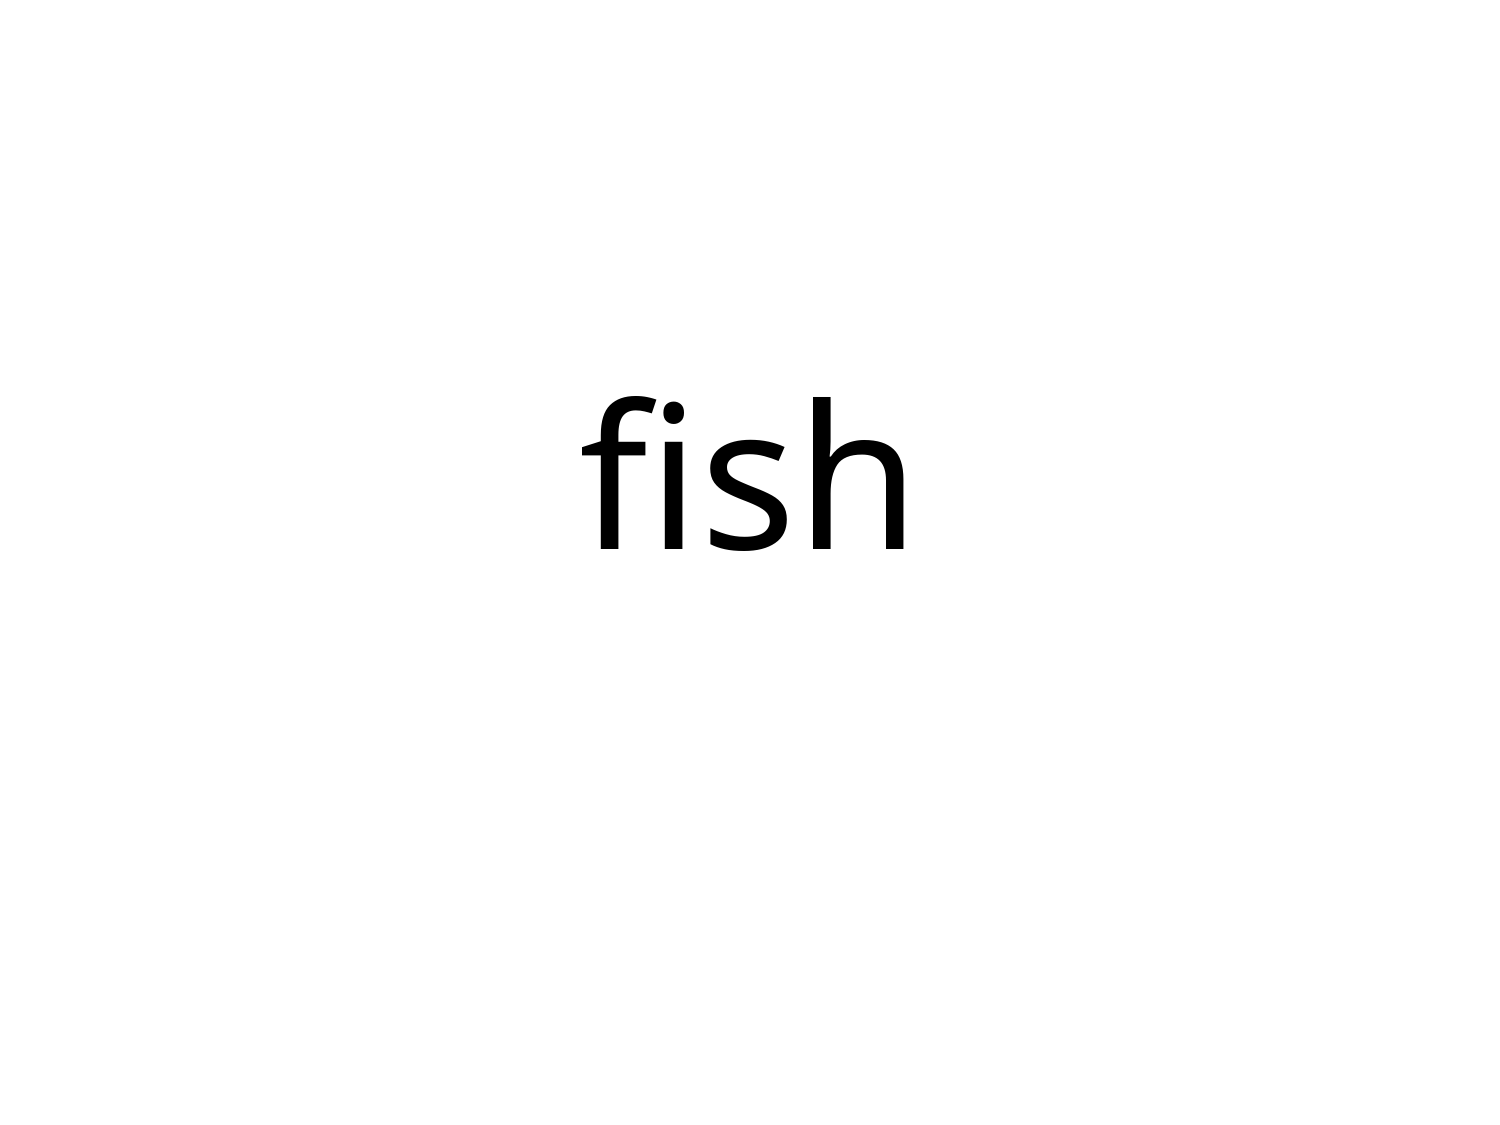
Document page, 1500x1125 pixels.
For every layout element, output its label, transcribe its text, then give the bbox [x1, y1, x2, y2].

title fish [112, 349, 1388, 591]
